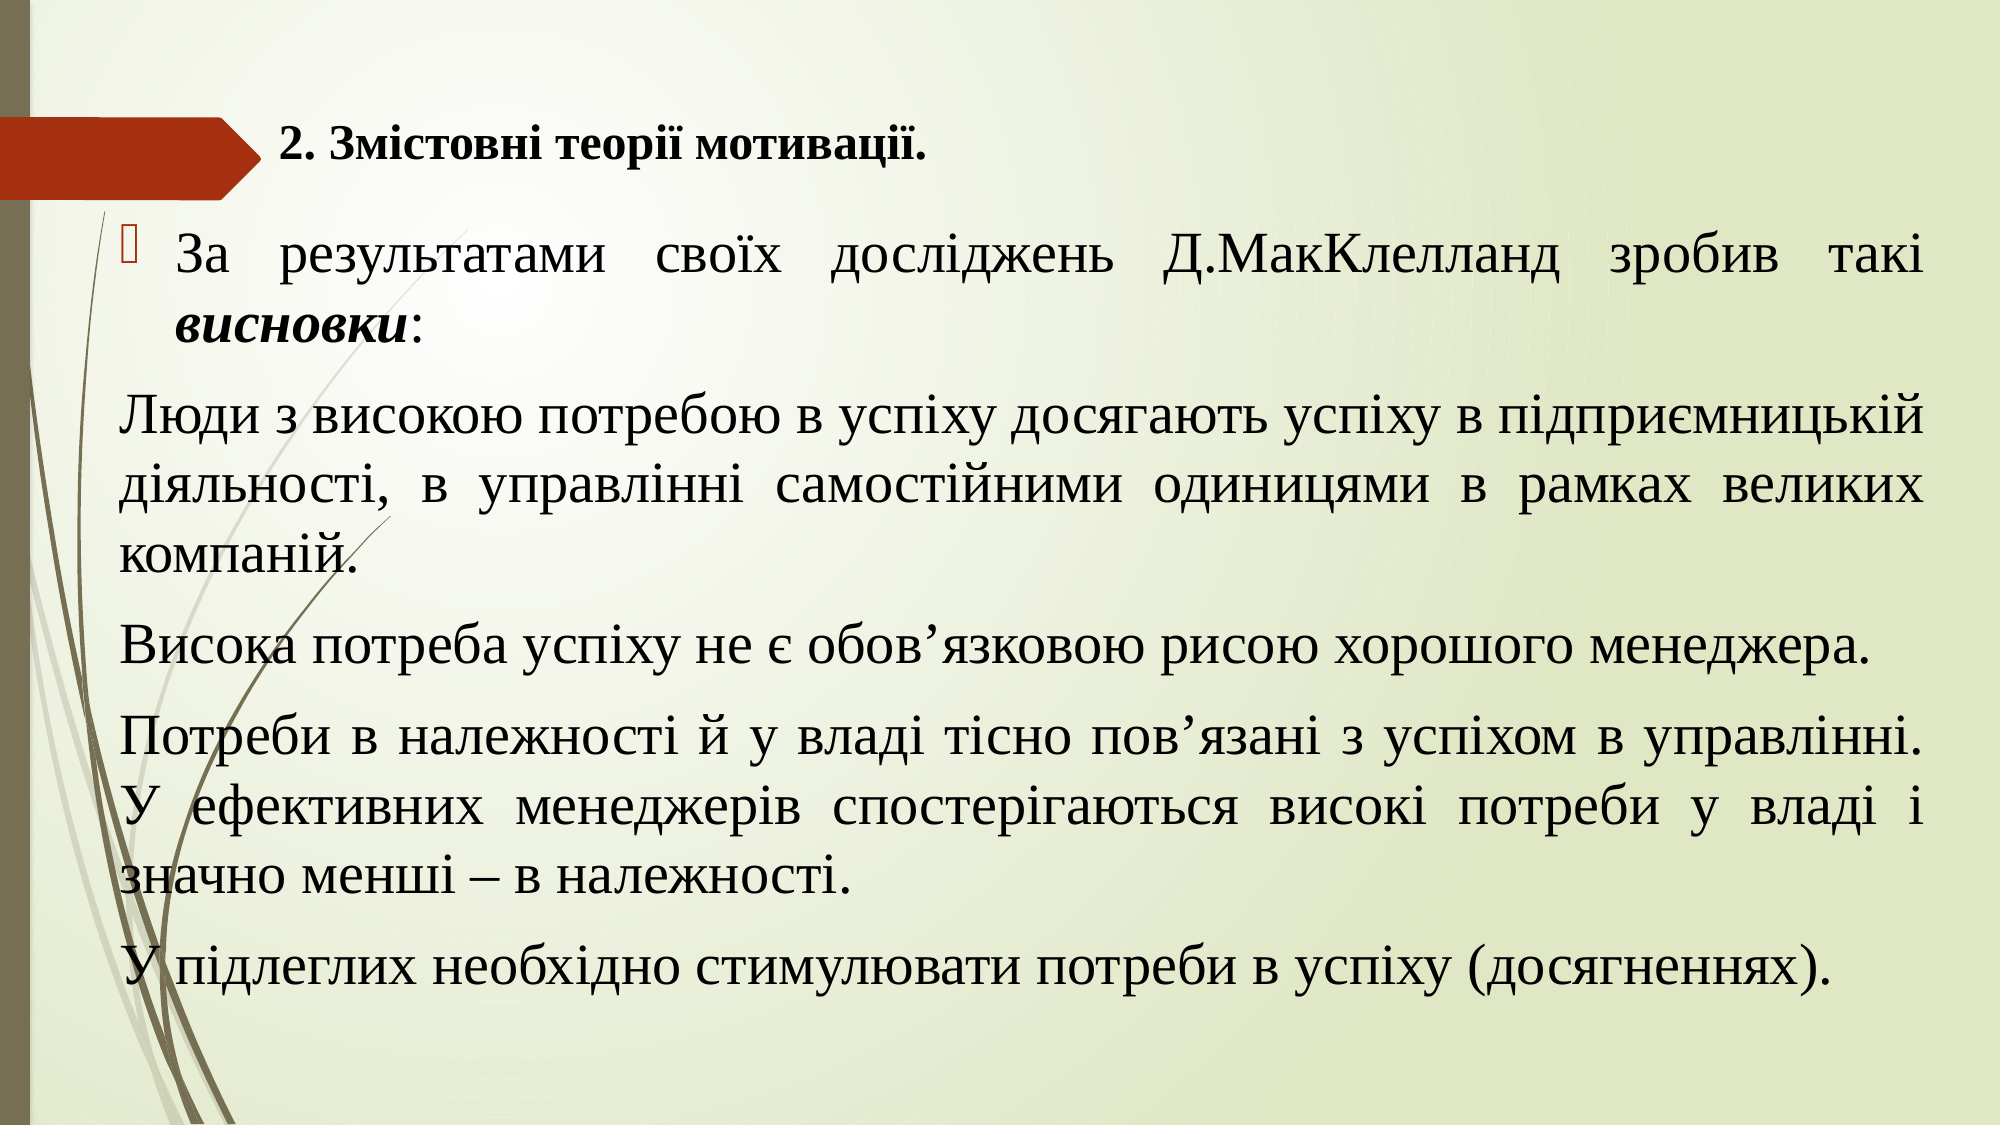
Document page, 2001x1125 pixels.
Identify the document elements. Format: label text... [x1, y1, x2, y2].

list За результатами своїх досліджень Д.МакКлелланд зробив такі висновки: Люди з високою потребою в успіху досягають успіху в підприємницькій діяльності, в управлінні самостійними одиницями в рамках великих компаній. Висока потреба успіху не є обов’язковою рисою хорошого менеджера. Потреби в належності й у владі тісно пов’язані з успіхом в управлінні. У ефективних менеджерів спостерігаються високі потреби у владі і значно менші – в належності. У підлеглих необхідно стимулювати потреби в успіху (досягненнях). [104, 206, 1941, 1041]
title 2. Змістовні теорії мотивації. [263, 102, 1912, 206]
